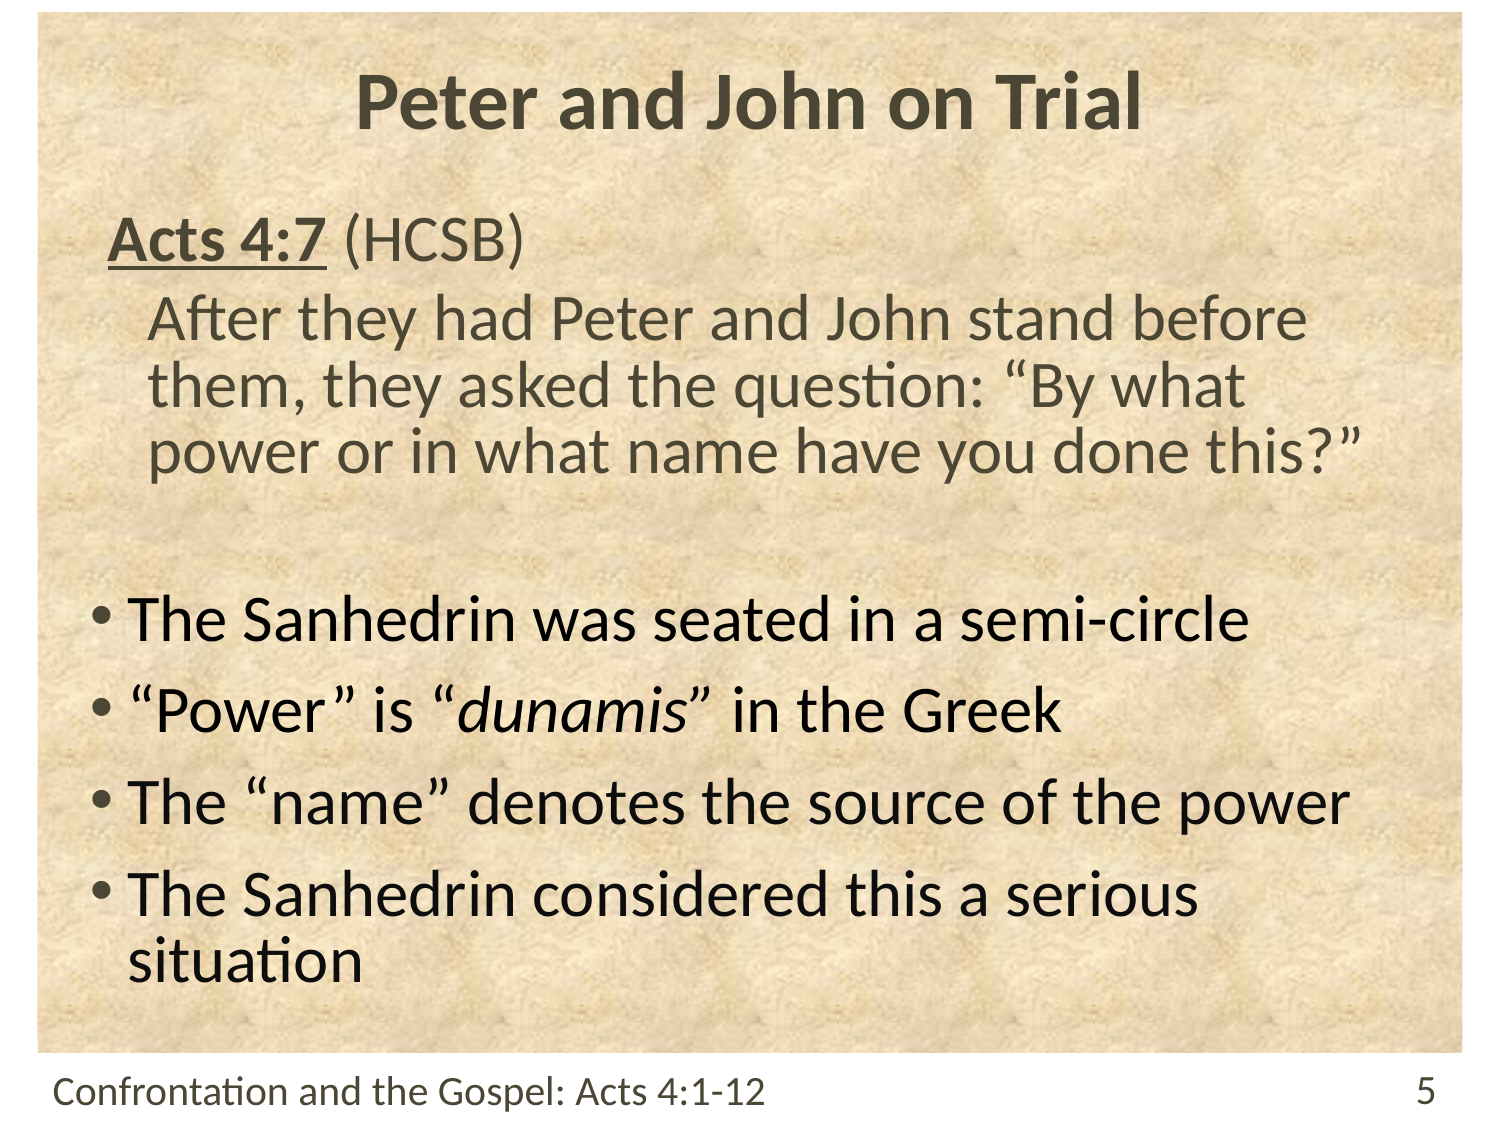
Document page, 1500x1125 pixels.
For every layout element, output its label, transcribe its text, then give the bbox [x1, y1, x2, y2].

list Acts 4:7 (HCSB) After they had Peter and John stand before them, they asked the question: “By what power or in what name have you done this?” [75, 200, 1425, 534]
title Peter and John on Trial [37, 12, 1463, 1053]
list The Sanhedrin was seated in a semi-circle “Power” is “dunamis” in the Greek The “name” denotes the source of the power The Sanhedrin considered this a serious situation [75, 580, 1425, 965]
footer Confrontation and the Gospel: Acts 4:1-12 [37, 1059, 1027, 1119]
